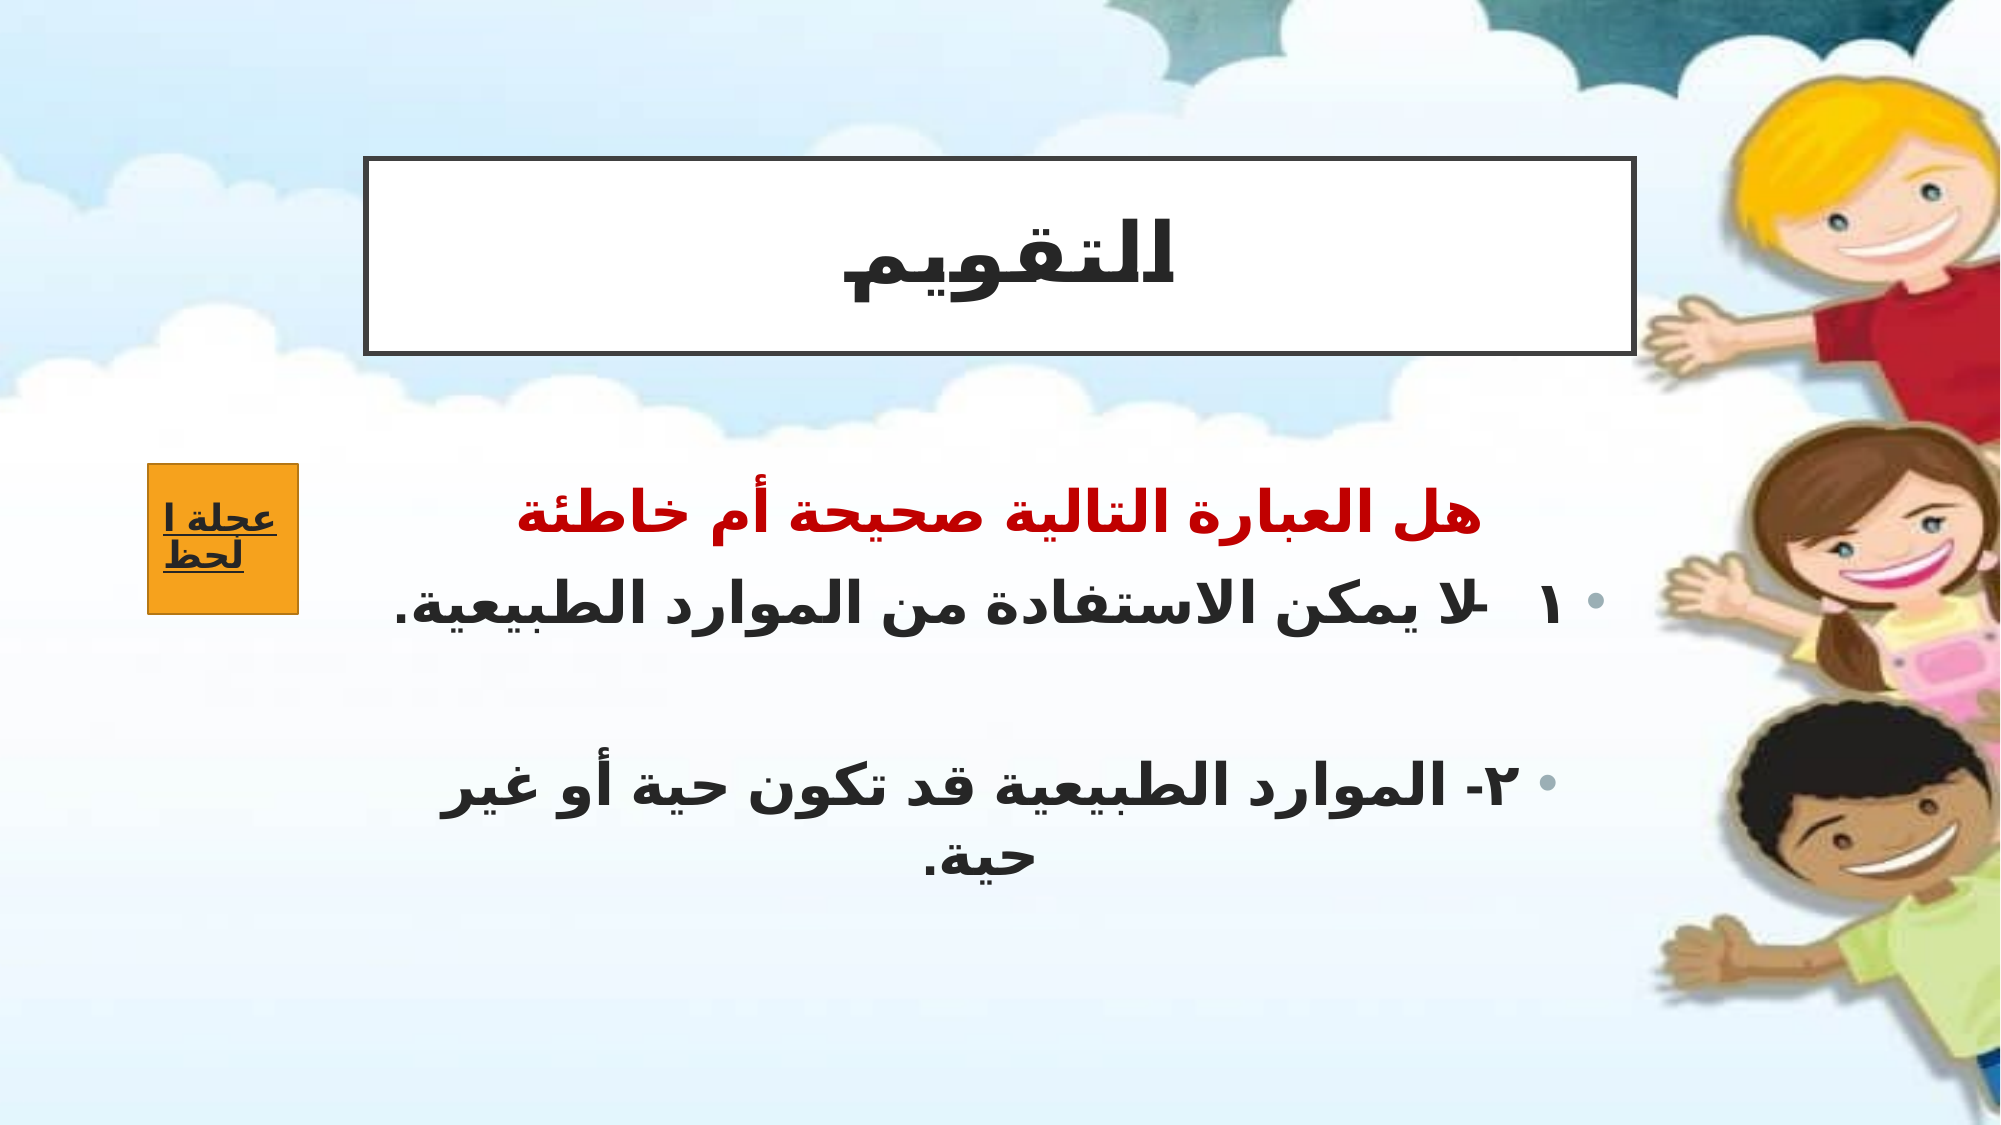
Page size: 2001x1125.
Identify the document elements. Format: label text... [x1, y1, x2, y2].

text_box عجلة الحظ [147, 463, 299, 615]
picture [0, 0, 2001, 1125]
title التقويم [363, 156, 1637, 356]
list هل العبارة التالية صحيحة أم خاطئة ١- لا يمكن الاستفادة من الموارد الطبيعية. ٢- الموارد الطبيعية قد تكون حية أو غير حية. [366, 467, 1634, 976]
